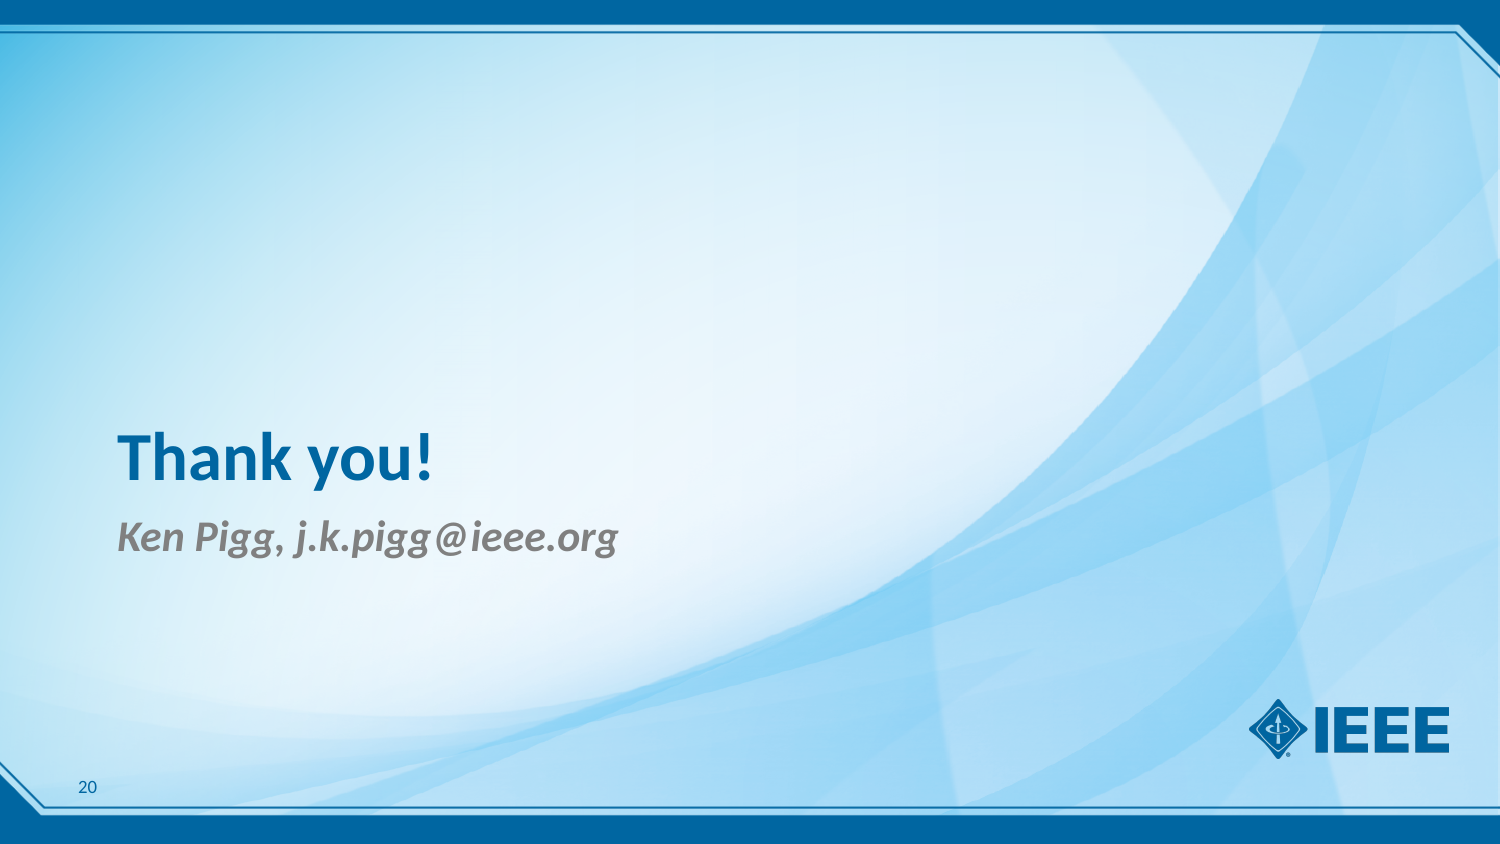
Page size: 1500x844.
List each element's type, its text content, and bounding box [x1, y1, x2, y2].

picture [0, 0, 1500, 844]
list Ken Pigg, j.k.pigg@ieee.org [102, 506, 1397, 590]
slide_number 20 [63, 763, 143, 809]
title Thank you! [102, 401, 1397, 504]
